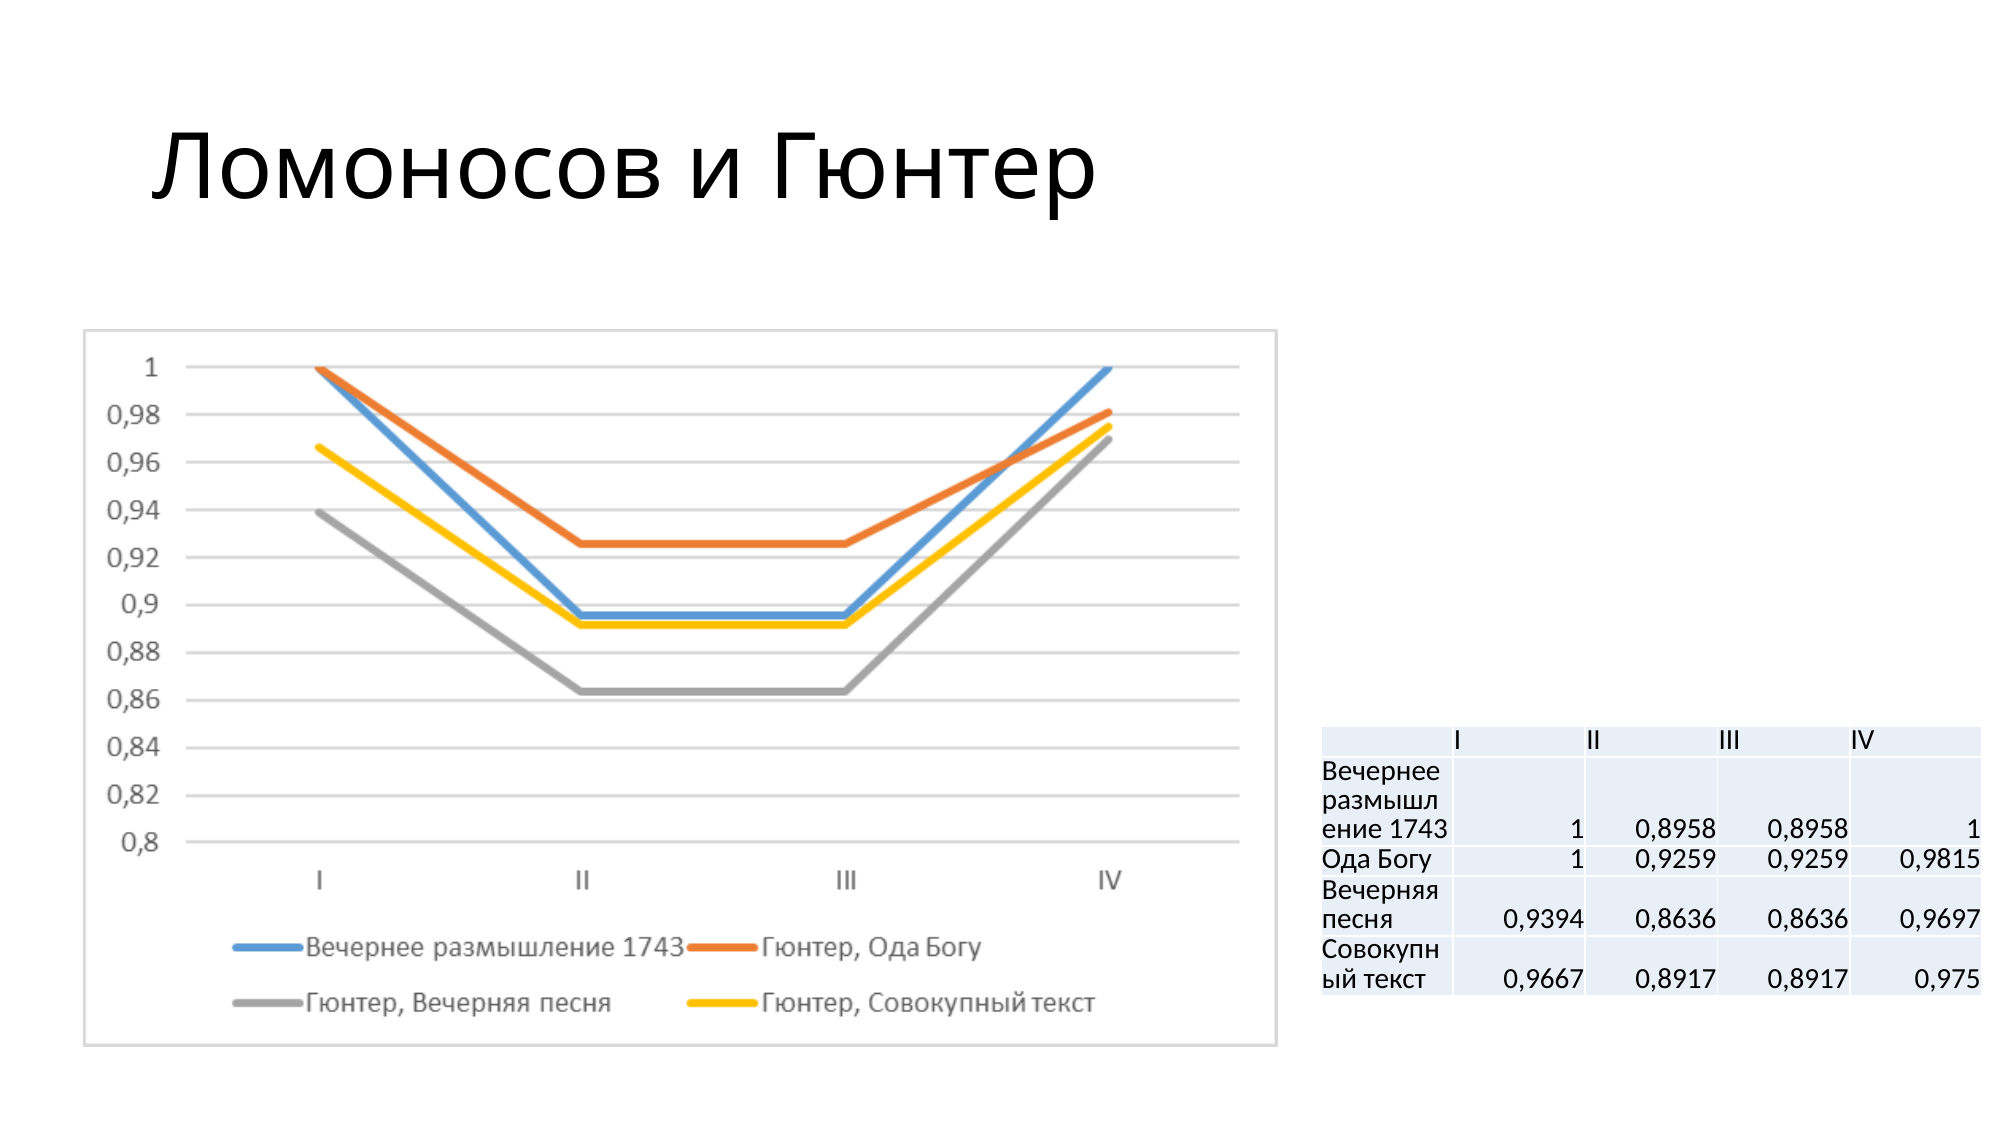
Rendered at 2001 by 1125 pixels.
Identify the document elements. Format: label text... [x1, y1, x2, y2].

table_cell 0,8917 [1586, 937, 1717, 995]
table_cell 0,8958 [1718, 758, 1849, 845]
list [83, 329, 1278, 1047]
table_cell Ода Богу [1322, 847, 1452, 875]
table_cell 0,8636 [1718, 877, 1849, 935]
table_cell 0,9697 [1851, 877, 1981, 935]
table_cell Вечернее размышление 1743 [1322, 758, 1452, 845]
table_cell 1 [1851, 758, 1981, 845]
title Ломоносов и Гюнтер [137, 59, 1863, 278]
table_cell 0,8636 [1586, 877, 1717, 935]
table_cell 0,975 [1851, 937, 1981, 995]
table_cell 1 [1454, 847, 1584, 875]
table_cell 0,9259 [1586, 847, 1717, 875]
table_cell 0,9259 [1718, 847, 1849, 875]
table_header III [1718, 727, 1849, 756]
table_cell Вечерняя песня [1322, 877, 1452, 935]
table_header [1322, 727, 1452, 756]
table_cell 0,9815 [1851, 847, 1981, 875]
table_cell Совокупный текст [1322, 937, 1452, 995]
table_header I [1454, 727, 1584, 756]
table_cell 0,9394 [1454, 877, 1584, 935]
table_cell 0,9667 [1454, 937, 1584, 995]
table_cell 0,8958 [1586, 758, 1717, 845]
table_header IV [1851, 727, 1981, 756]
table_header II [1586, 727, 1717, 756]
table_cell 1 [1454, 758, 1584, 845]
table_cell 0,8917 [1718, 937, 1849, 995]
